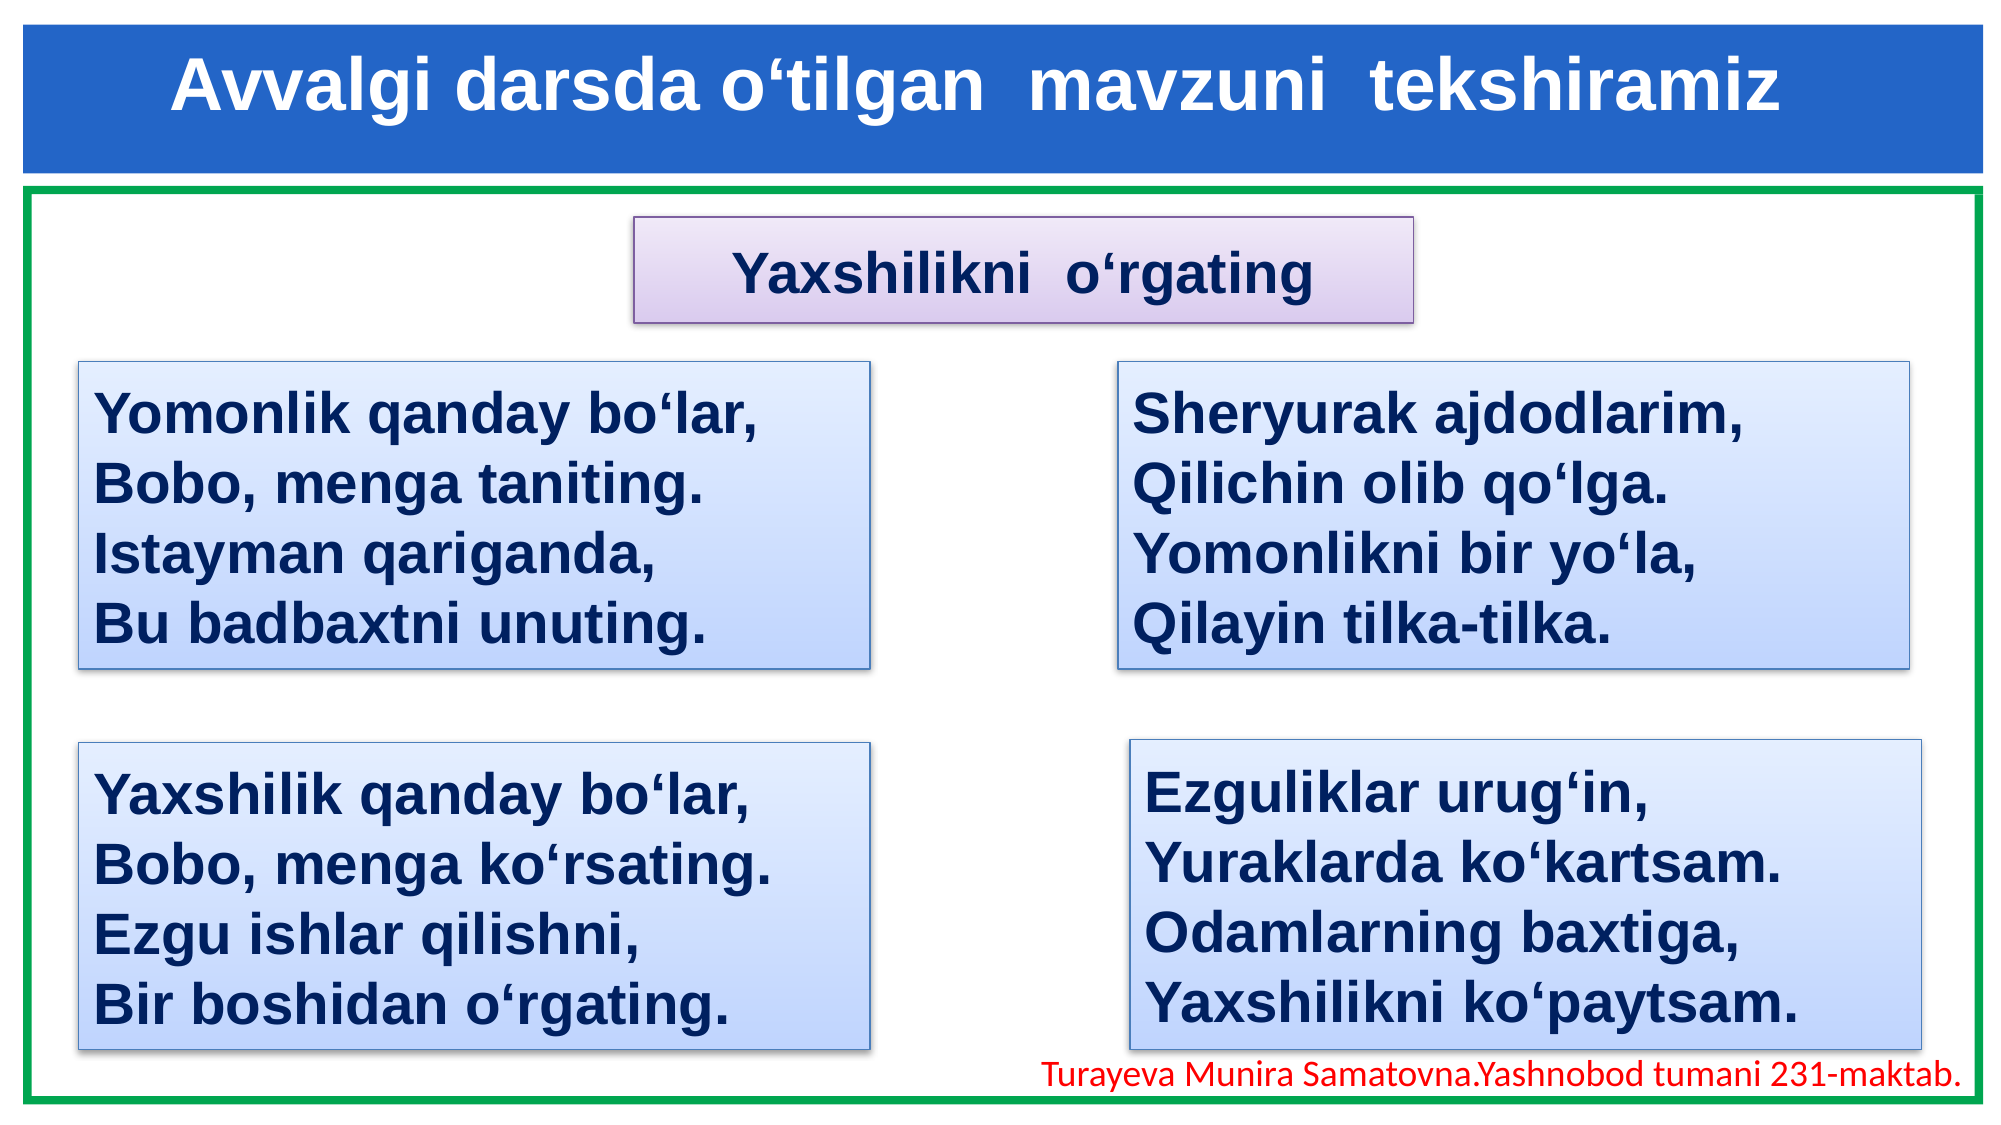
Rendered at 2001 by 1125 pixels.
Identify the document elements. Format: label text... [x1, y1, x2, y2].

text_box Sheryurak ajdodlarim, Qilichin olib qo‘lga. Yomonlikni bir yo‘la, Qilayin tilka-tilka. [1117, 361, 1910, 670]
text_box Yaxshilikni o‘rgating [633, 216, 1414, 324]
text_box Ezguliklar urug‘in, Yuraklarda ko‘kartsam. Odamlarning baxtiga, Yaxshilikni ko‘paytsam. [1129, 739, 1922, 1049]
text_box Yaxshilik qanday bo‘lar, Bobo, menga ko‘rsating. Ezgu ishlar qilishni, Bir boshidan o‘rgating. [78, 742, 871, 1050]
footer Turayeva Munira Samatovna.Yashnobod tumani 231-maktab. [1023, 1049, 1982, 1095]
title Avvalgi darsda o‘tilgan mavzuni tekshiramiz [100, 41, 1853, 151]
text_box Yomonlik qanday bo‘lar, Bobo, menga taniting. Istayman qariganda, Bu badbaxtni unuting. [78, 361, 871, 670]
